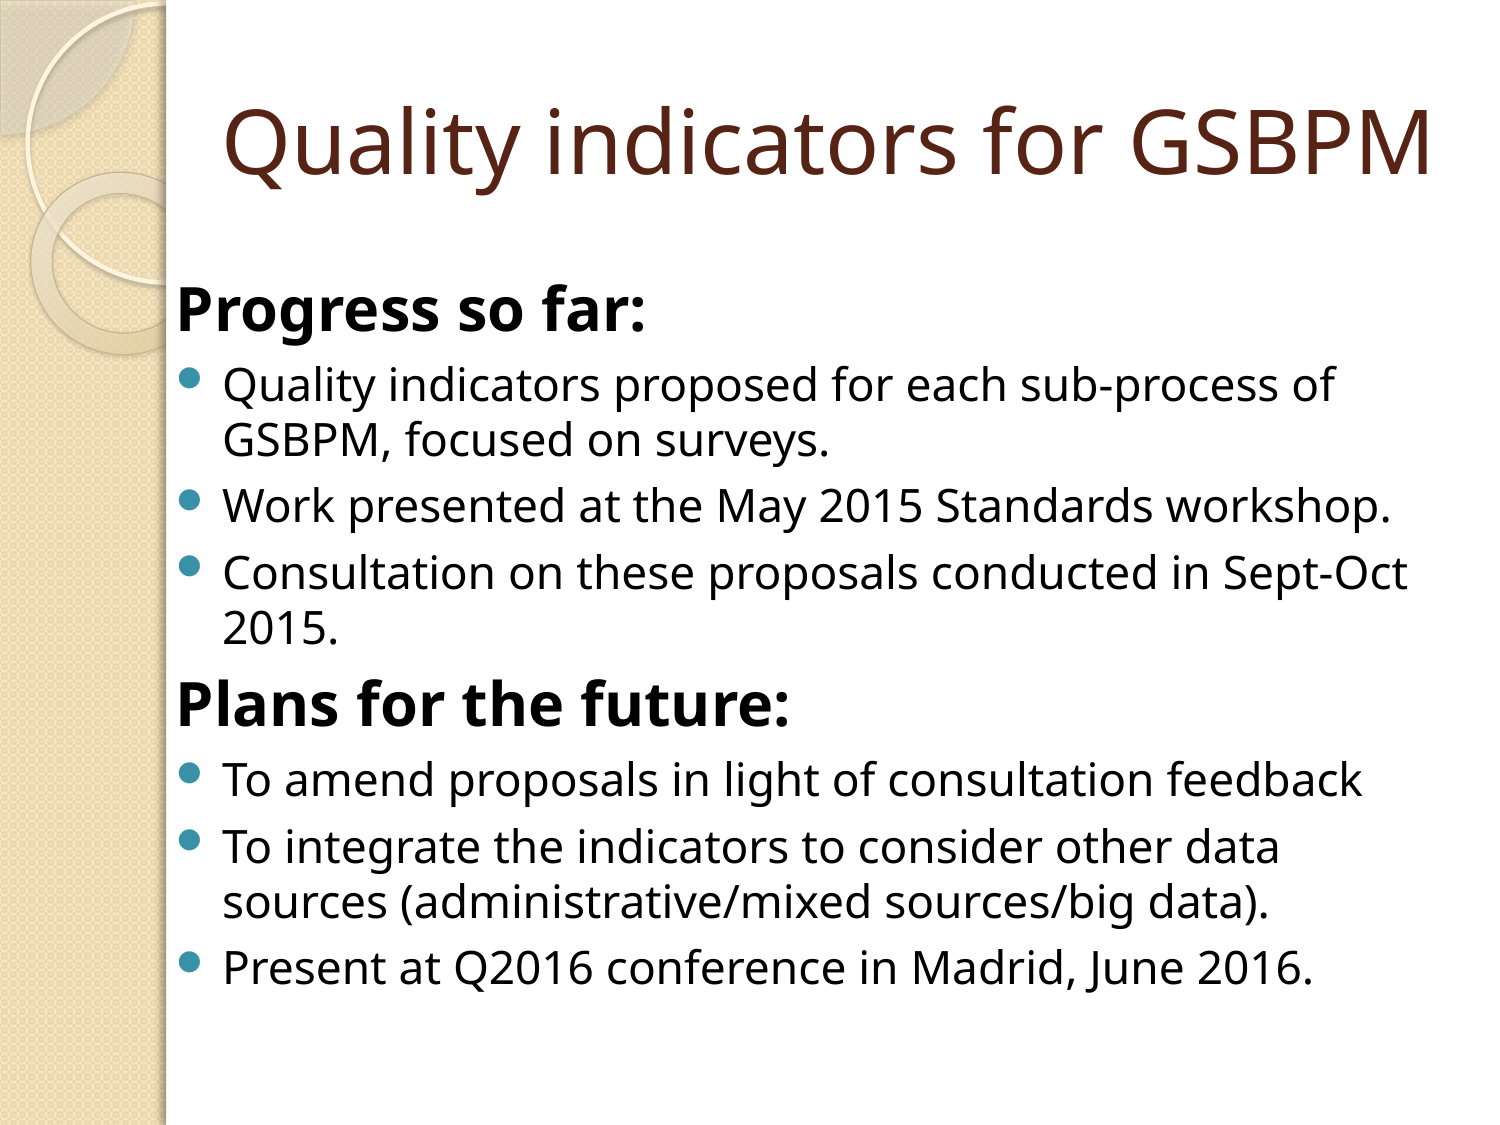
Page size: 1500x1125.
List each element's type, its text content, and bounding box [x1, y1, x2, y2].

title Quality indicators for GSBPM [206, 45, 1466, 233]
list Progress so far: Quality indicators proposed for each sub-process of GSBPM, focused on surveys. Work presented at the May 2015 Standards workshop. Consultation on these proposals conducted in Sept-Oct 2015. Plans for the future: To amend proposals in light of consultation feedback To integrate the indicators to consider other data sources (administrative/mixed sources/big data). Present at Q2016 conference in Madrid, June 2016. [147, 262, 1425, 1012]
